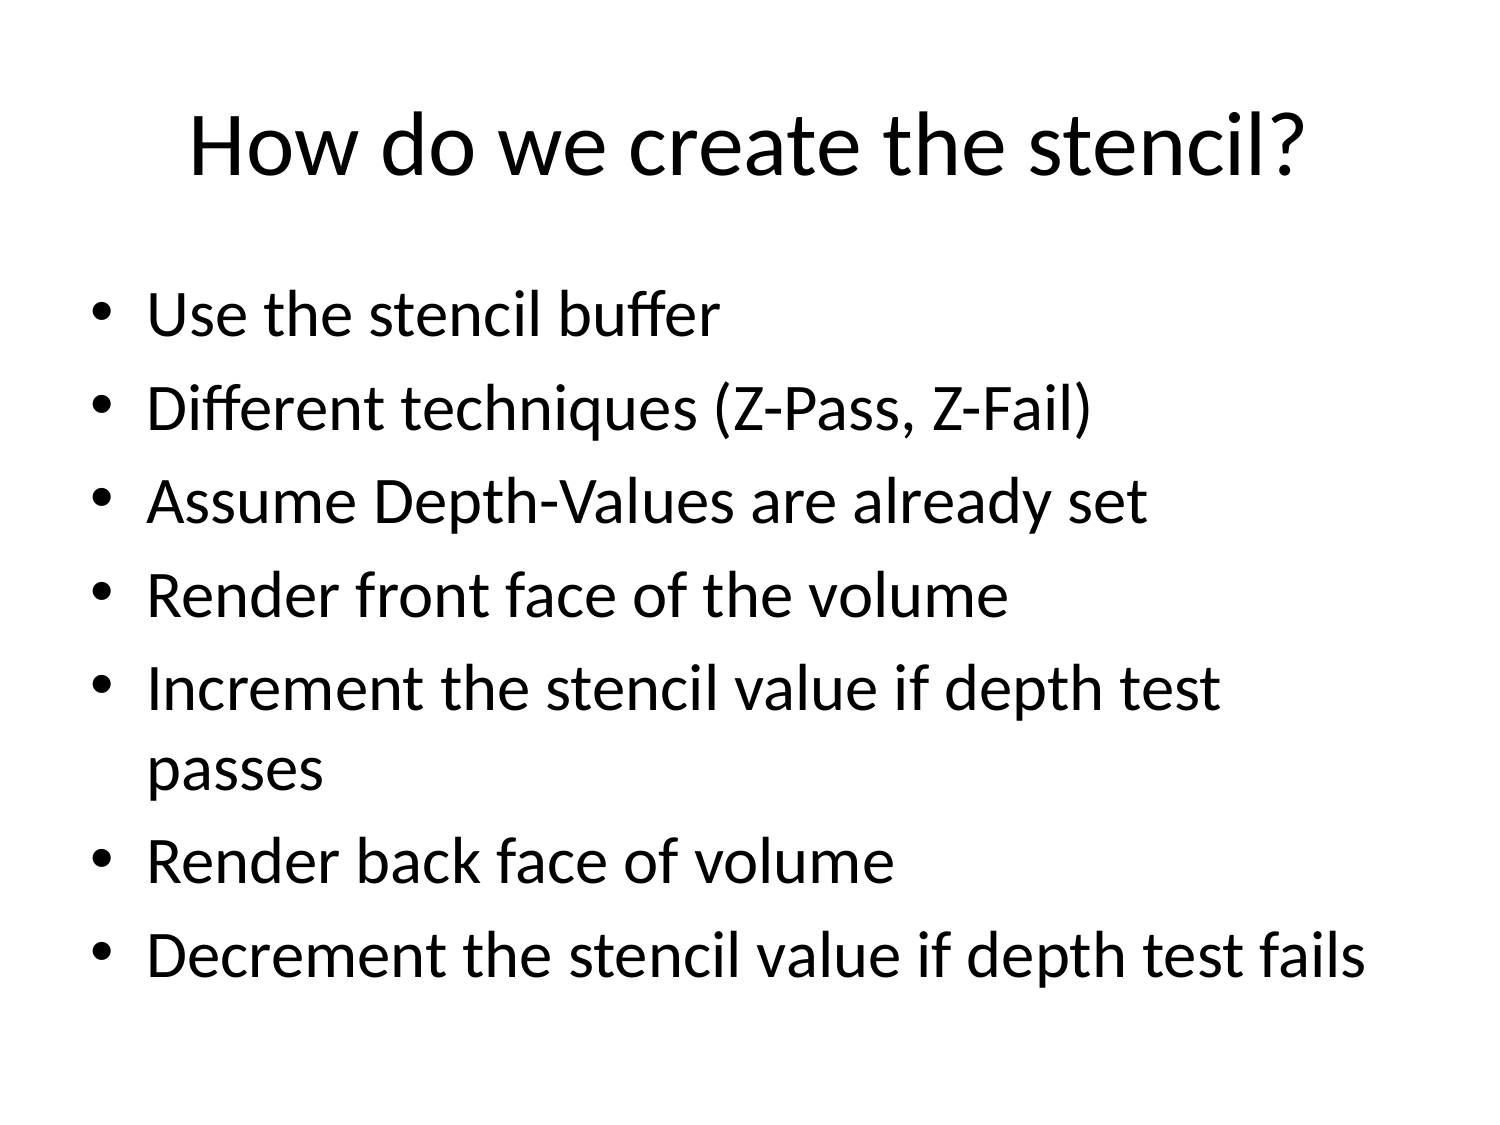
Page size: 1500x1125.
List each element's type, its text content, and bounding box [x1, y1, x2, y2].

list Use the stencil buffer Different techniques (Z-Pass, Z-Fail) Assume Depth-Values are already set Render front face of the volume Increment the stencil value if depth test passes Render back face of volume Decrement the stencil value if depth test fails [75, 262, 1425, 1005]
title How do we create the stencil? [75, 45, 1425, 233]
